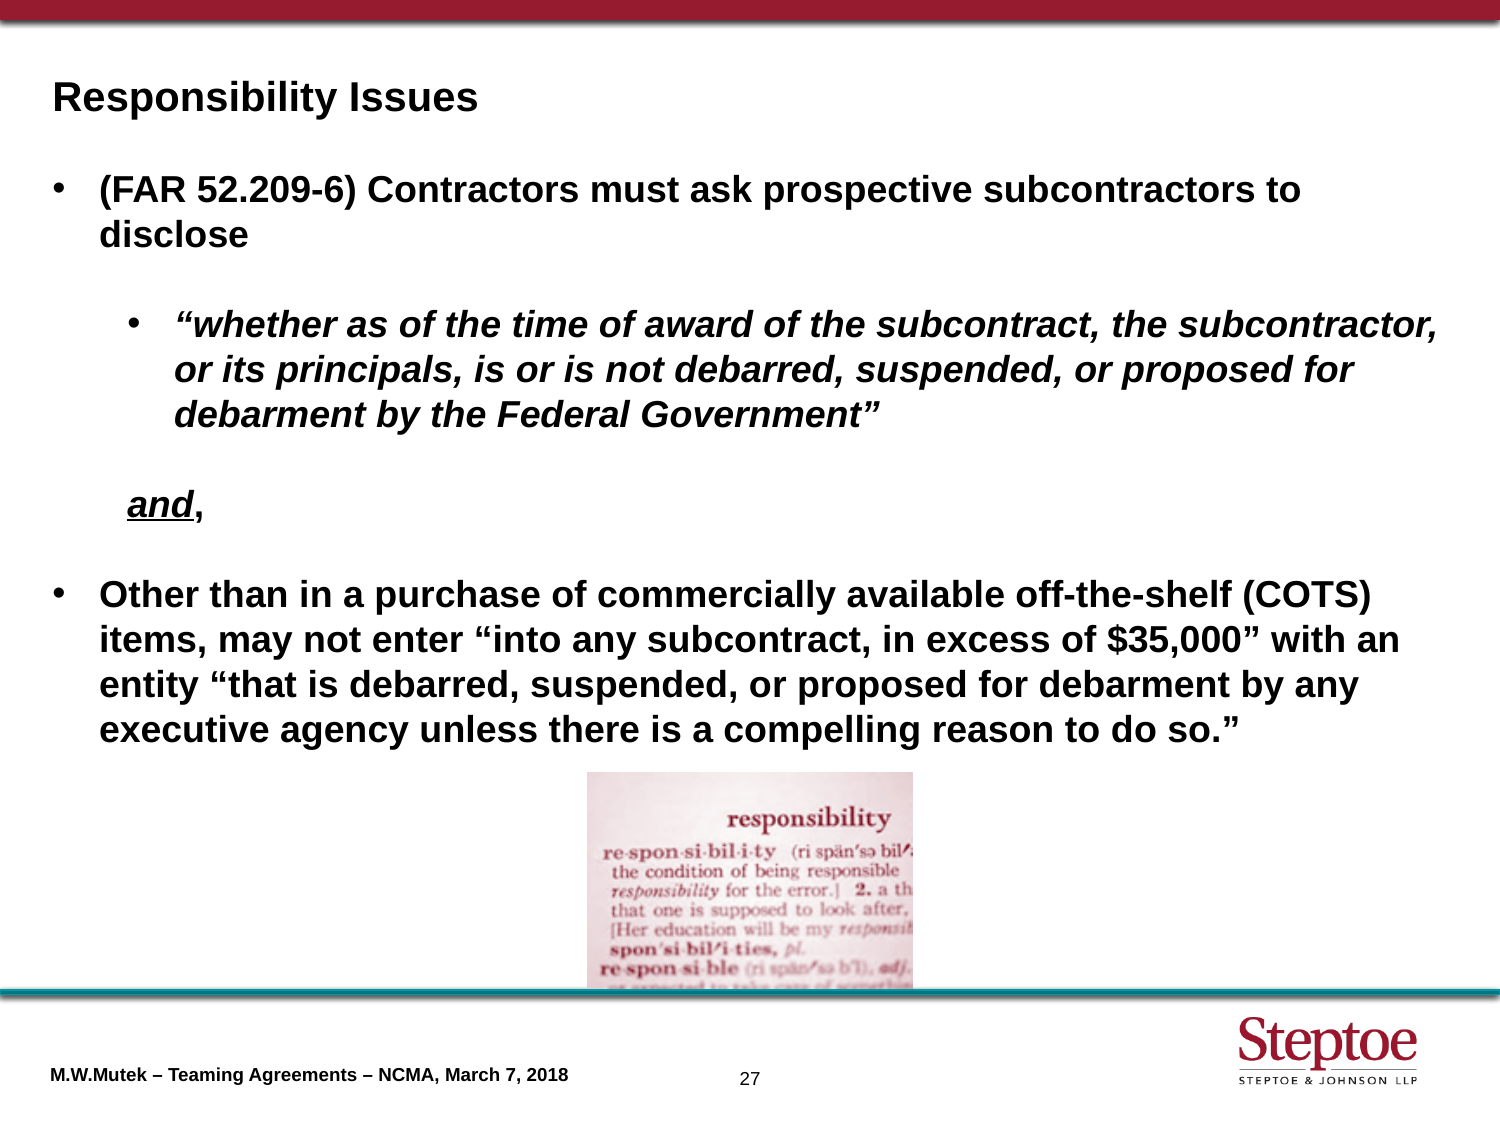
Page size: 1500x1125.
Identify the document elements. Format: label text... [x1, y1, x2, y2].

footer M.W.Mutek – Teaming Agreements – NCMA, March 7, 2018 [50, 1062, 650, 1114]
text_box Responsibility Issues (FAR 52.209-6) Contractors must ask prospective subcontractors to disclose “whether as of the time of award of the subcontract, the subcontractor, or its principals, is or is not debarred, suspended, or proposed for debarment by the Federal Government” and, Other than in a purchase of commercially available off-the-shelf (COTS) items, may not enter “into any subcontract, in excess of $35,000” with an entity “that is debarred, suspended, or proposed for debarment by any executive agency unless there is a compelling reason to do so.” [37, 62, 1463, 758]
picture [1238, 1016, 1417, 1085]
slide_number 27 [688, 1066, 812, 1105]
picture [587, 772, 913, 990]
